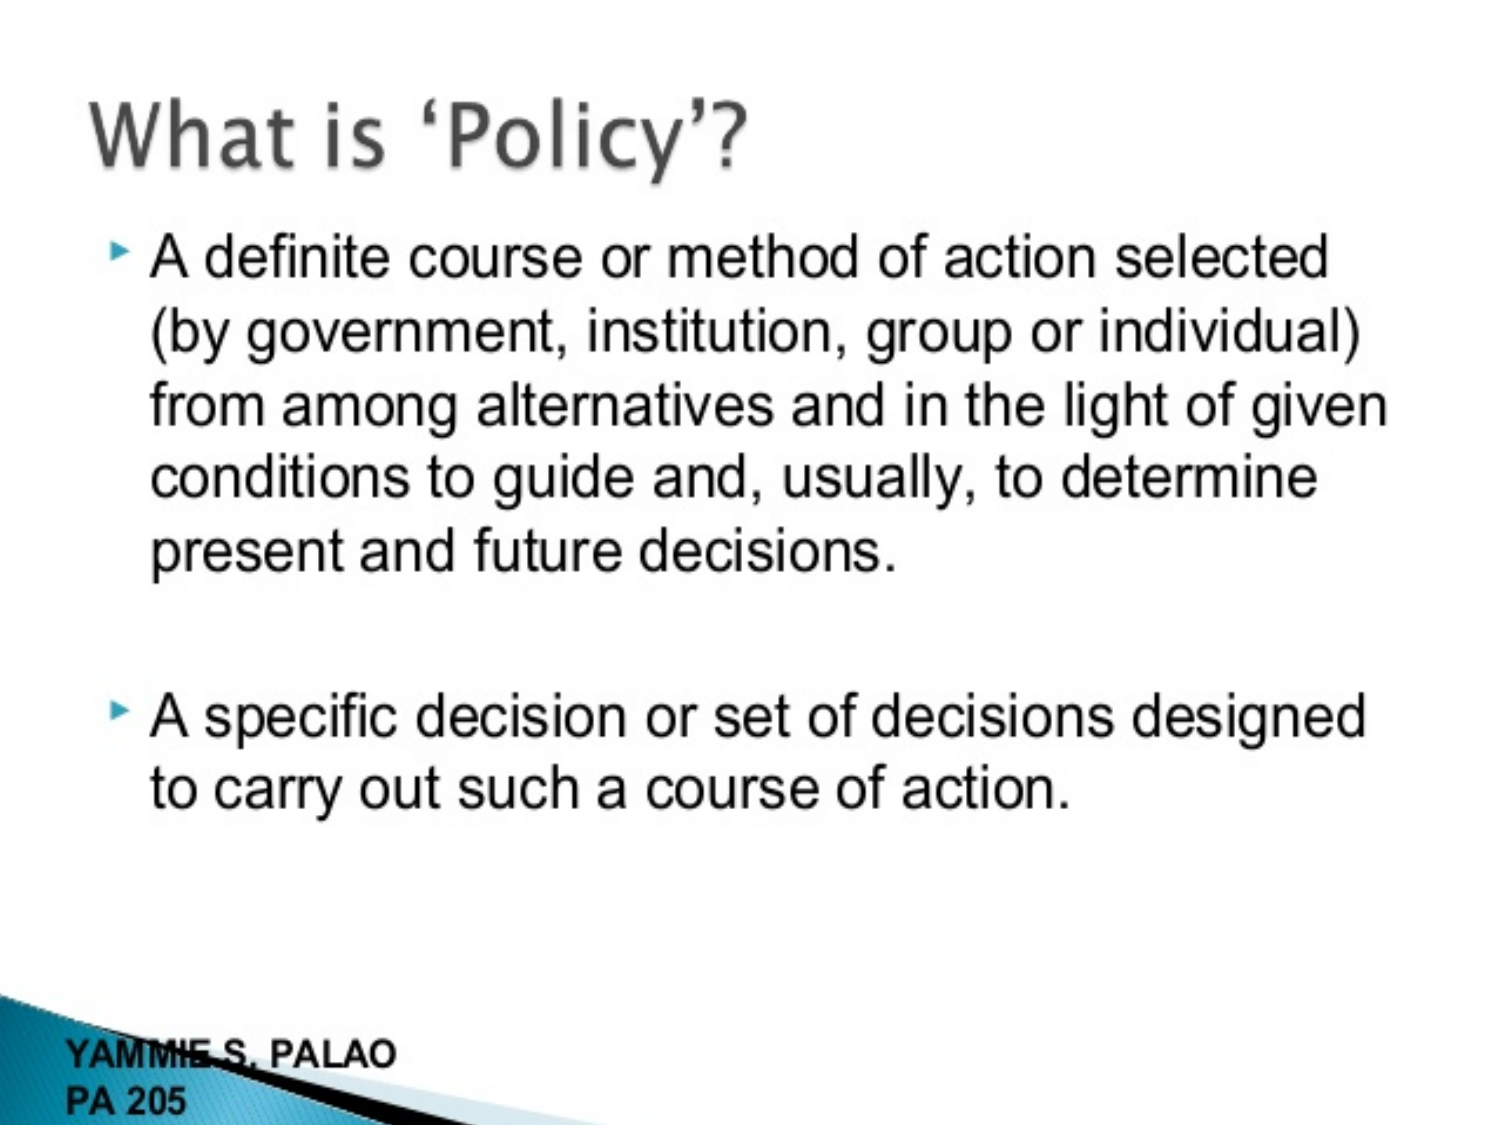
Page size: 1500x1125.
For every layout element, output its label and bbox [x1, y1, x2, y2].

list [0, 0, 1498, 1125]
